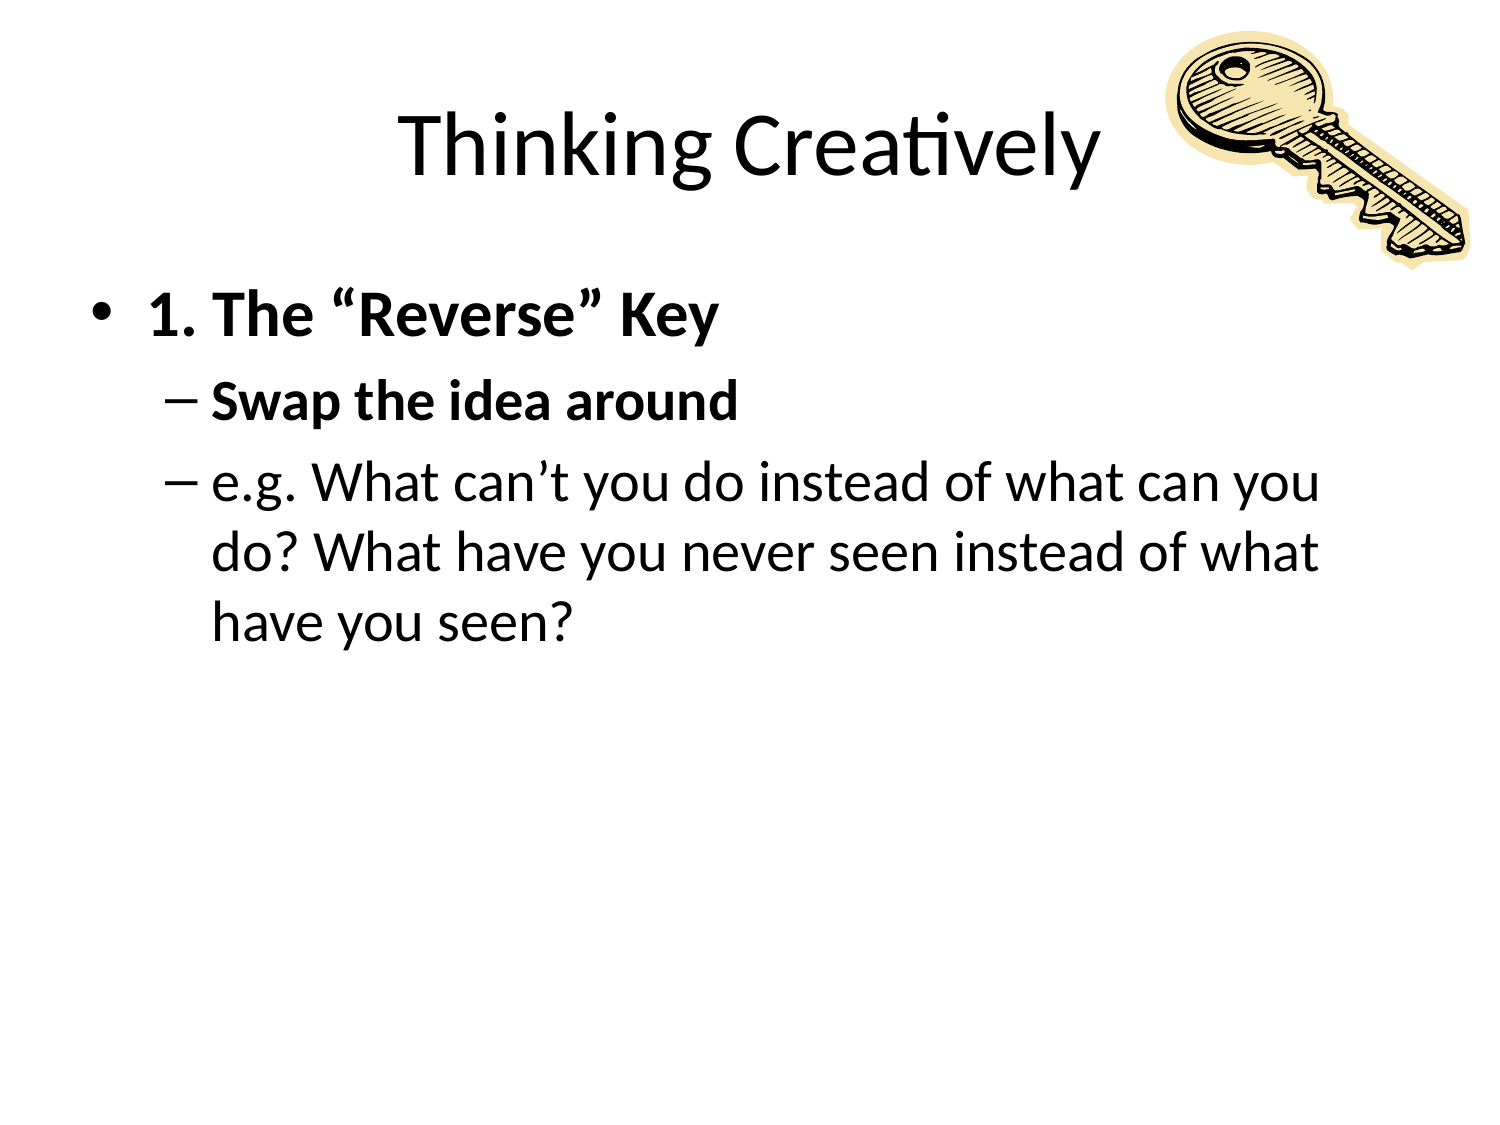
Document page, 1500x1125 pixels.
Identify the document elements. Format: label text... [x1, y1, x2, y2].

picture [1165, 30, 1471, 271]
list 1. The “Reverse” Key Swap the idea around e.g. What can’t you do instead of what can you do? What have you never seen instead of what have you seen? [75, 262, 1425, 1005]
title Thinking Creatively [75, 45, 1159, 233]
